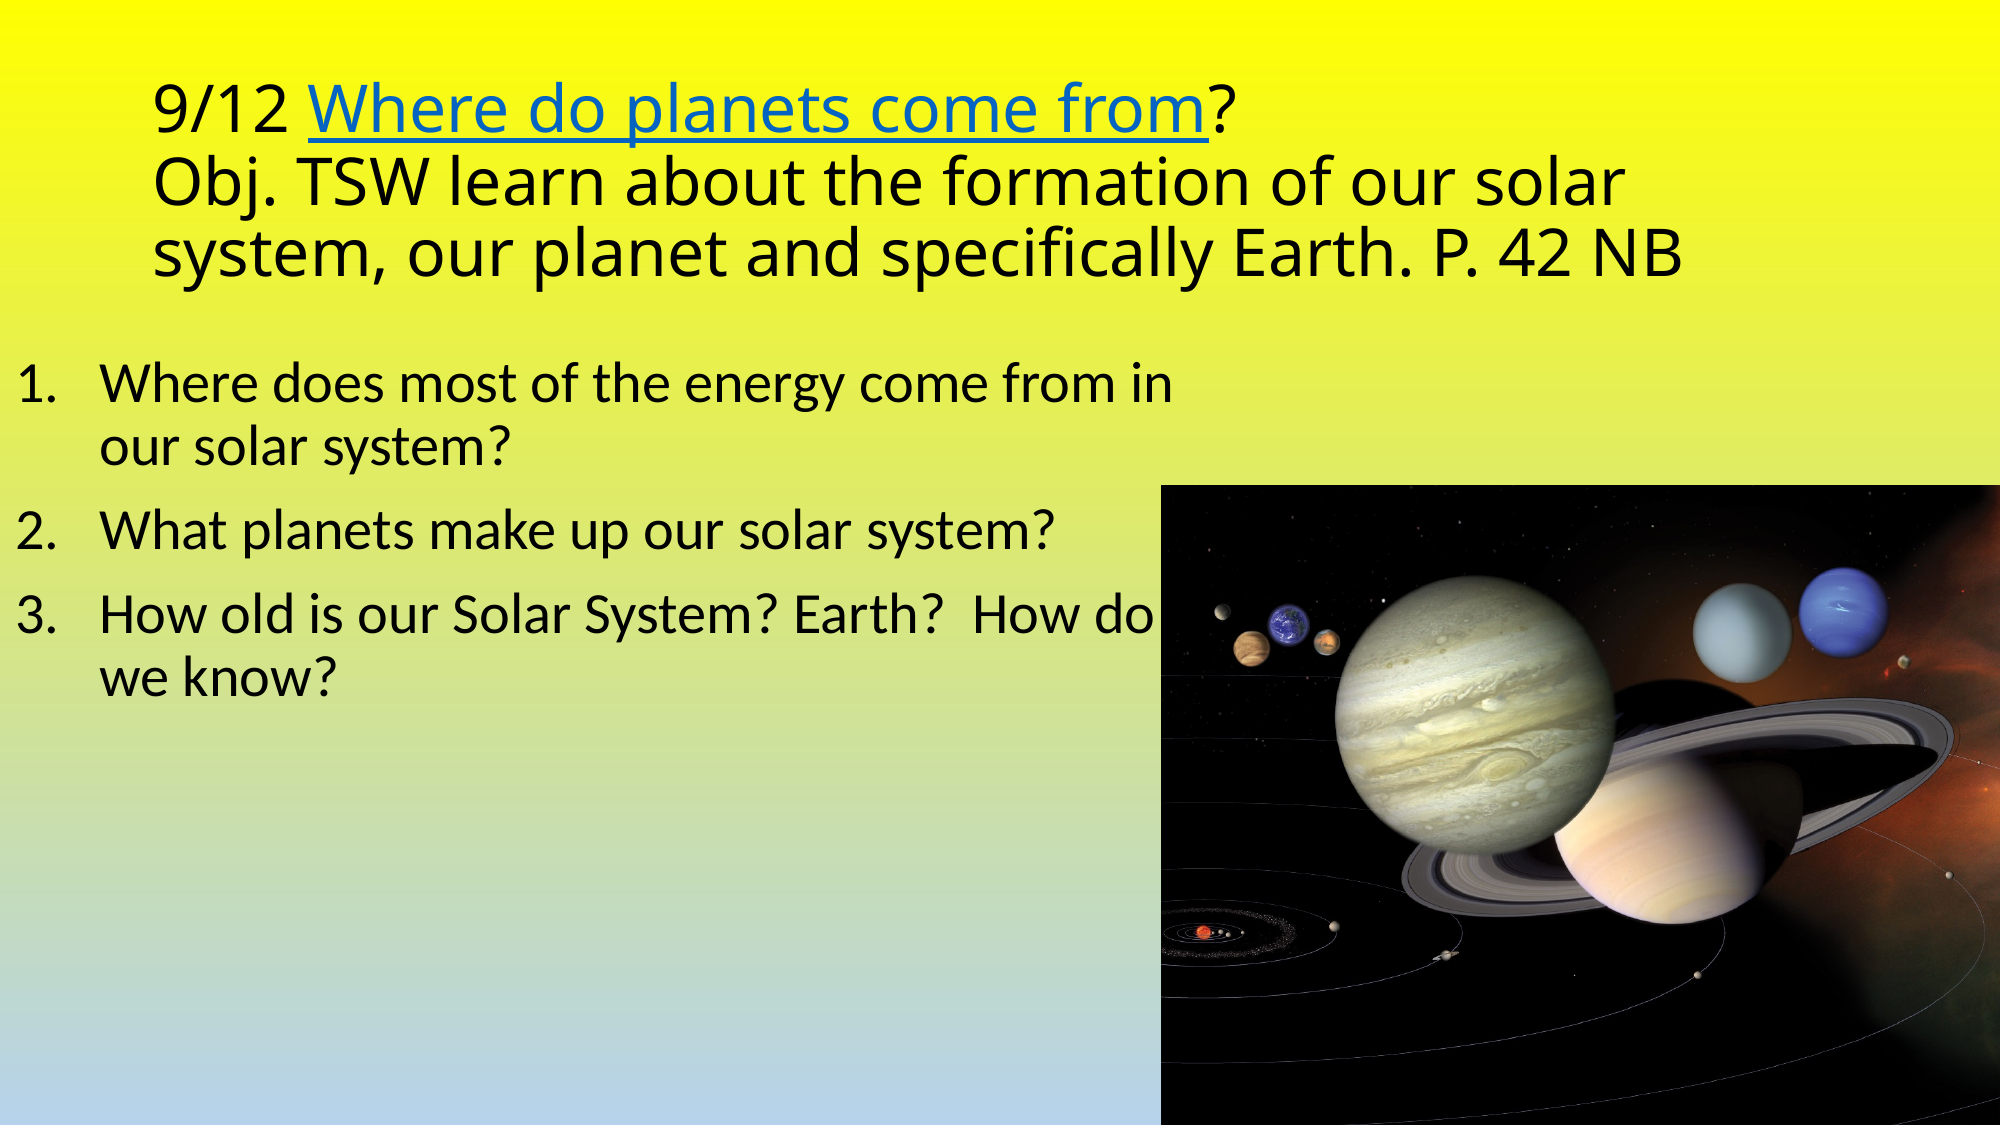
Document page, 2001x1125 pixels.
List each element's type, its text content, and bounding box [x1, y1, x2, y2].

list Where does most of the energy come from in our solar system? What planets make up our solar system? How old is our Solar System? Earth? How do we know? [0, 345, 1233, 1014]
title 9/12 Where do planets come from? Obj. TSW learn about the formation of our solar system, our planet and specifically Earth. P. 42 NB [137, 59, 1863, 300]
picture [1161, 485, 2000, 1125]
